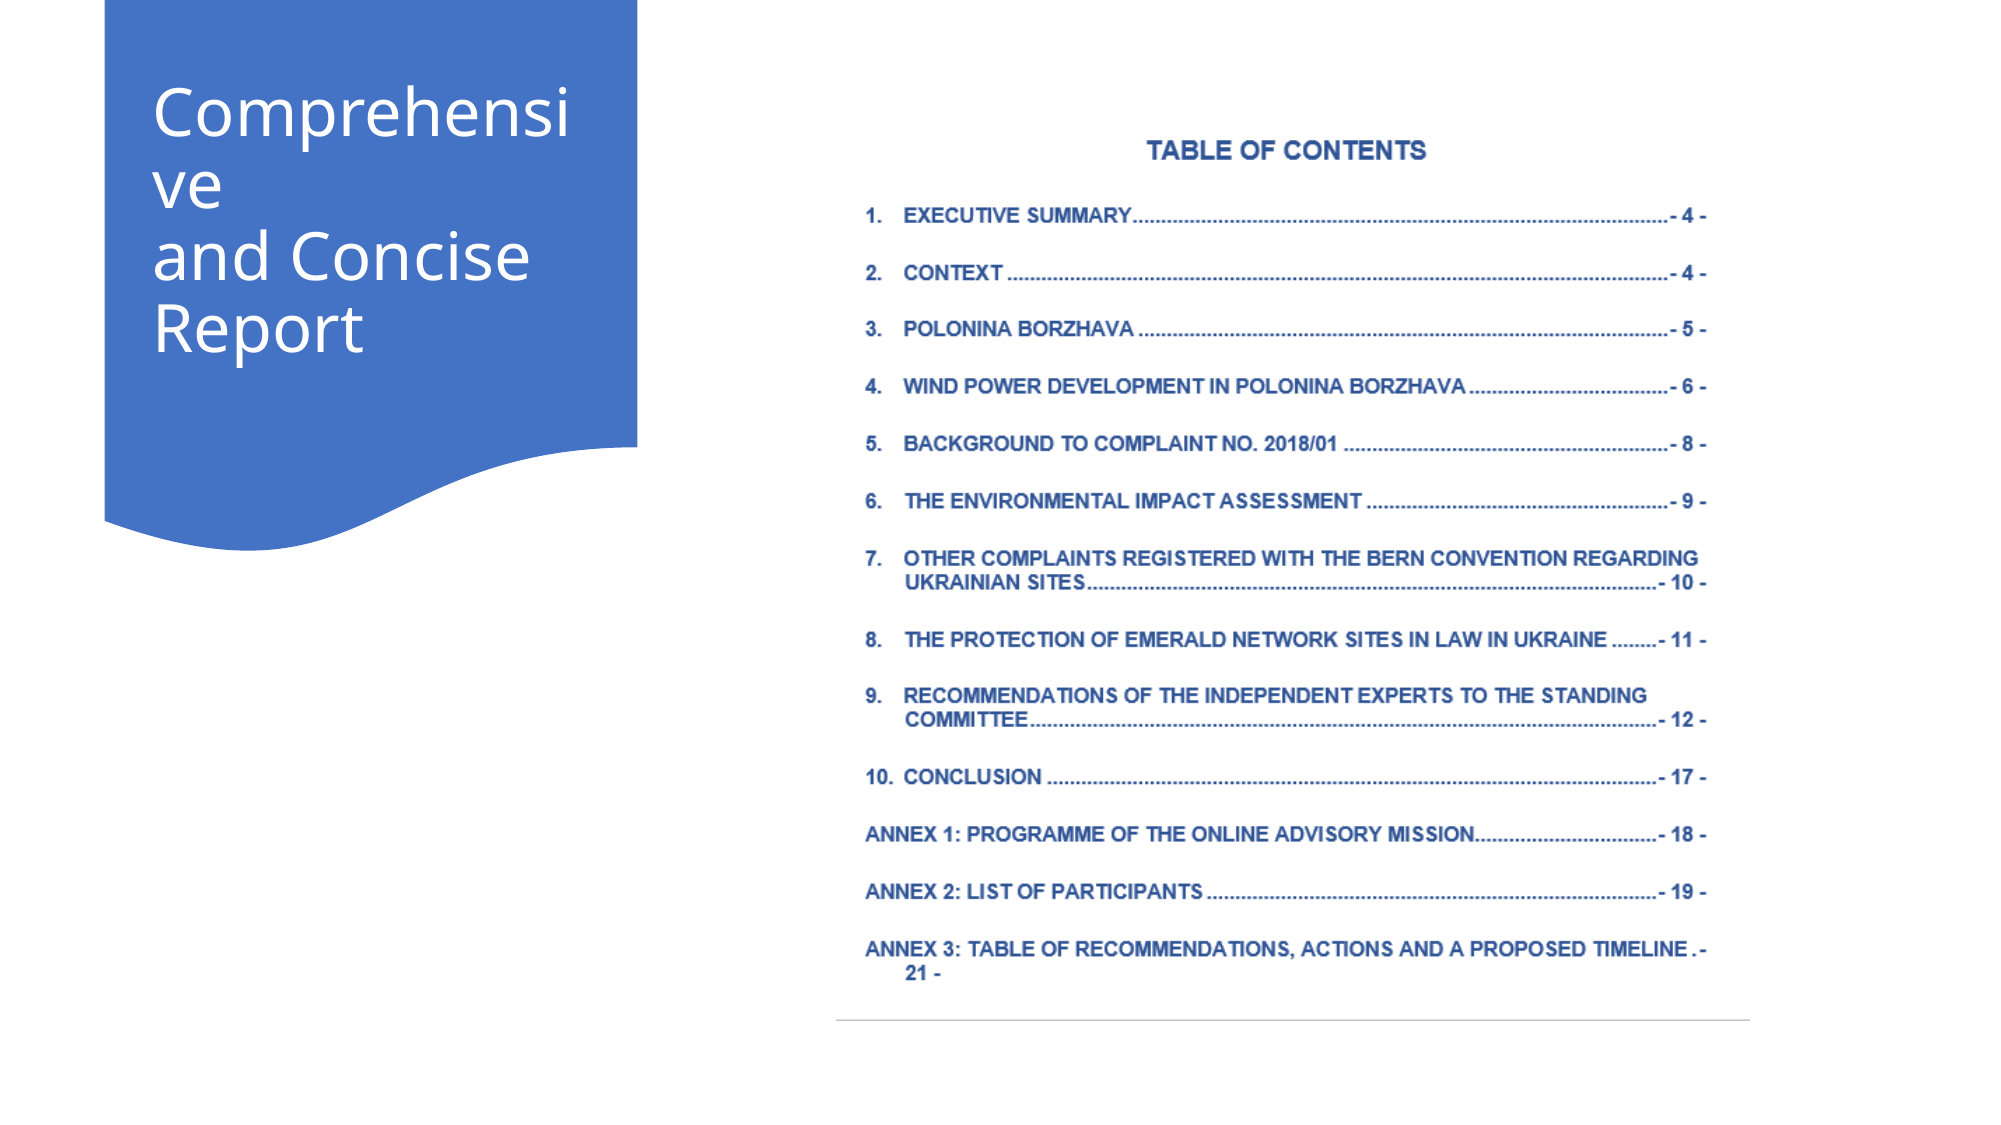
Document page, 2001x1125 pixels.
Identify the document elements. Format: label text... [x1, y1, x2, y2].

title Comprehensive and Concise Report [137, 28, 604, 417]
text_box [103, 0, 639, 552]
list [836, 104, 1750, 1021]
